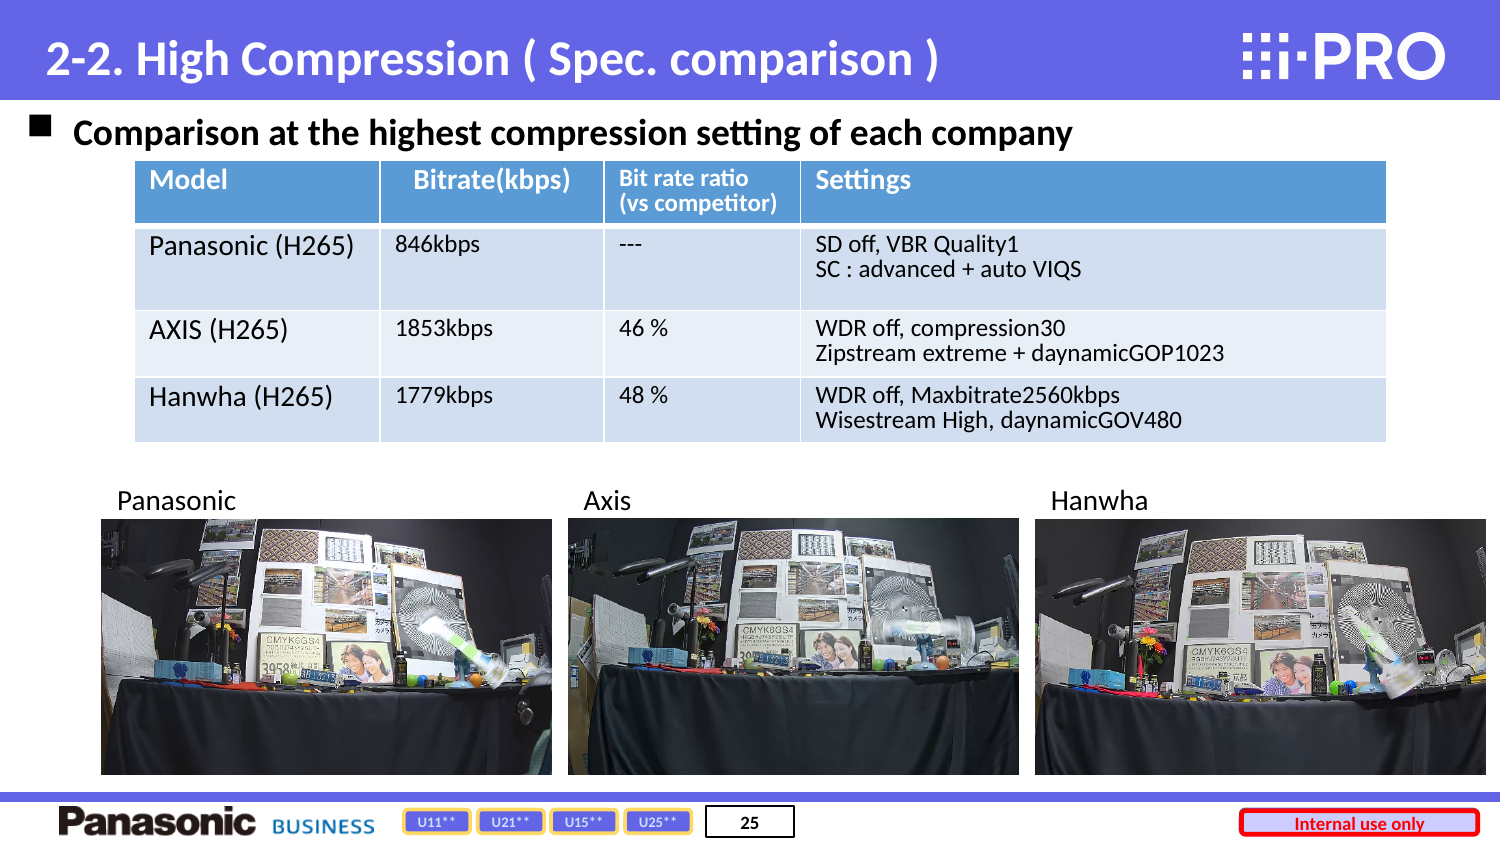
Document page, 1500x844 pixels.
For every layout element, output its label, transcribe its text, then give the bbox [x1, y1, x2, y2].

table_cell AXIS (H265) [135, 311, 379, 376]
table_header Bit rate ratio (vs competitor) [605, 161, 800, 223]
table_cell 1853kbps [381, 311, 603, 376]
table_cell Panasonic (H265) [135, 229, 379, 310]
table_cell 1779kbps [381, 378, 603, 442]
text_box Comparison at the highest compression setting of each company [11, 100, 1489, 161]
table_cell WDR off, compression30 Zipstream extreme + daynamicGOP1023 [801, 311, 1386, 376]
table_cell SD off, VBR Quality1 SC : advanced + auto VIQS [801, 229, 1386, 310]
table_cell 46 % [605, 311, 800, 376]
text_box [568, 473, 1019, 775]
table_cell Hanwha (H265) [135, 378, 379, 442]
table_cell 846kbps [381, 229, 603, 310]
table_header Model [135, 161, 379, 223]
text_box U21** [477, 809, 545, 834]
picture [59, 806, 374, 837]
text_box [1035, 473, 1486, 775]
table_cell --- [605, 229, 800, 310]
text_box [101, 473, 552, 775]
picture [1420, 32, 1445, 80]
text_box U11** [403, 809, 471, 834]
table_header Bitrate(kbps) [381, 161, 603, 223]
text_box U25** [625, 809, 692, 834]
text_box U15** [550, 809, 618, 834]
table_cell 48 % [605, 378, 800, 442]
table_header Settings [801, 161, 1386, 223]
table_cell WDR off, Maxbitrate2560kbps Wisestream High, daynamicGOV480 [801, 378, 1386, 442]
text_box 2-2. High Compression ( Spec. comparison ) [30, 11, 1420, 99]
text_box Internal use only [1241, 810, 1478, 835]
